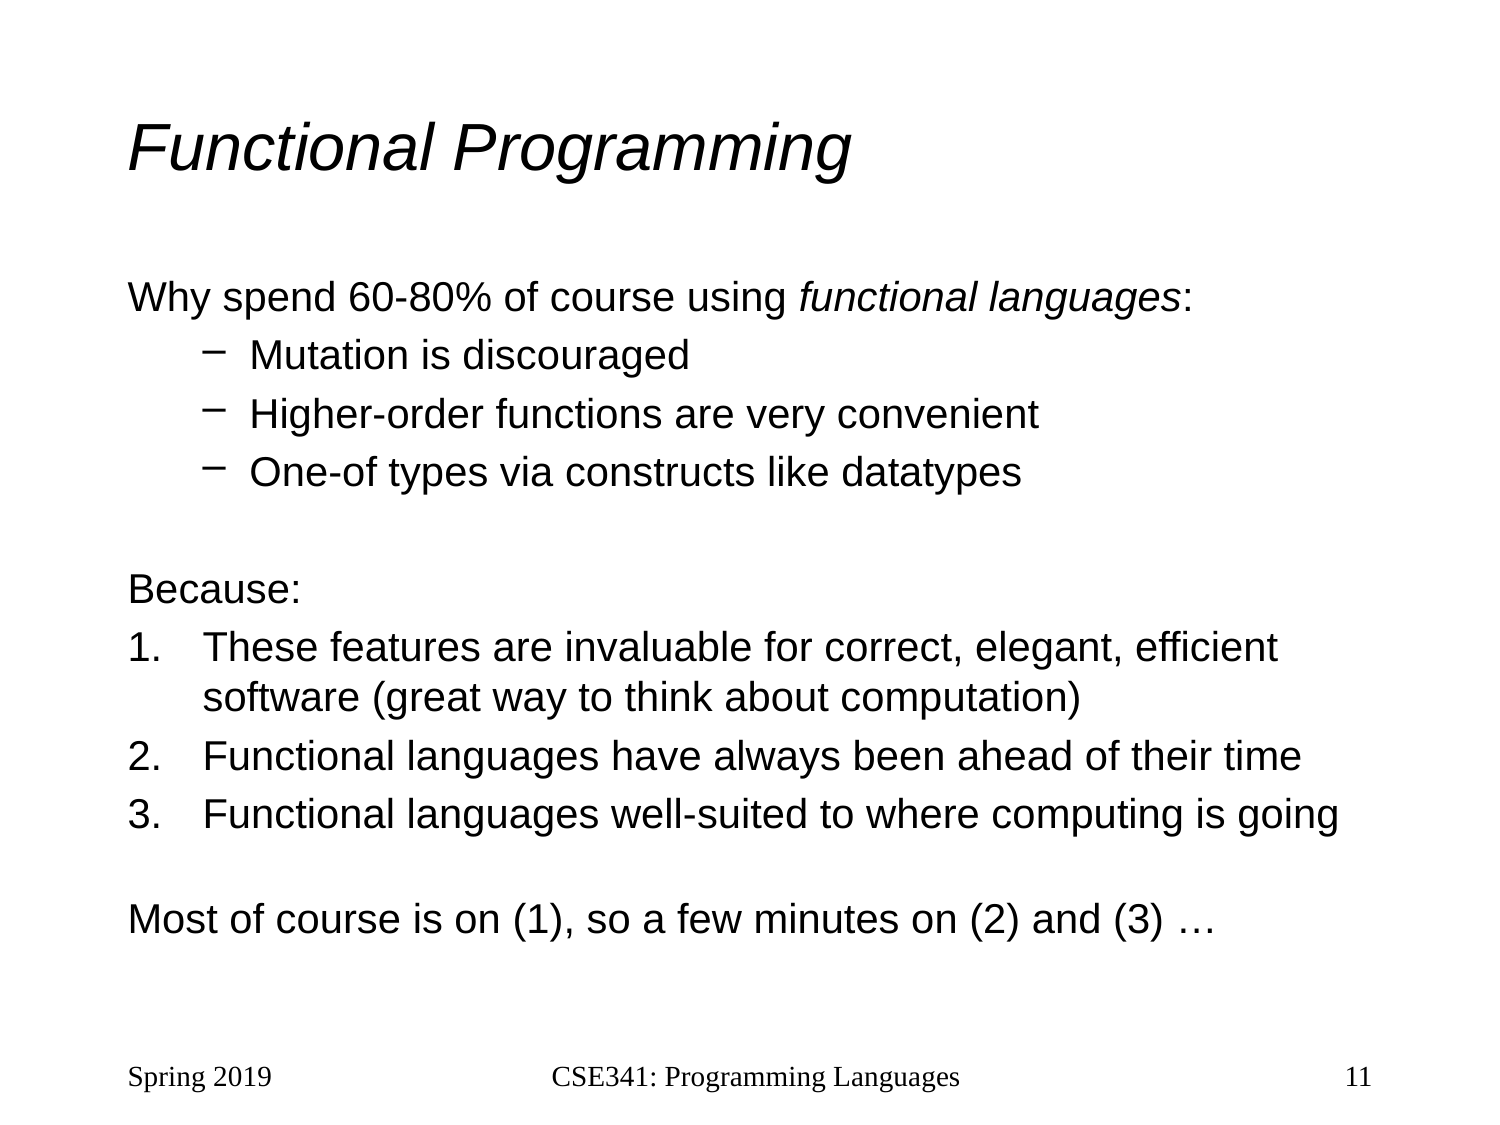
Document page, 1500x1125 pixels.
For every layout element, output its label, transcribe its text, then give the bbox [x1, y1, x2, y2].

list Why spend 60-80% of course using functional languages: Mutation is discouraged Higher-order functions are very convenient One-of types via constructs like datatypes Because: These features are invaluable for correct, elegant, efficient software (great way to think about computation) Functional languages have always been ahead of their time Functional languages well-suited to where computing is going Most of course is on (1), so a few minutes on (2) and (3) … [112, 262, 1388, 1001]
title Functional Programming [112, 49, 1388, 238]
slide_number 11 [1074, 1049, 1388, 1125]
footer CSE341: Programming Languages [474, 1049, 1038, 1125]
slide_number Spring 2019 [112, 1049, 426, 1125]
